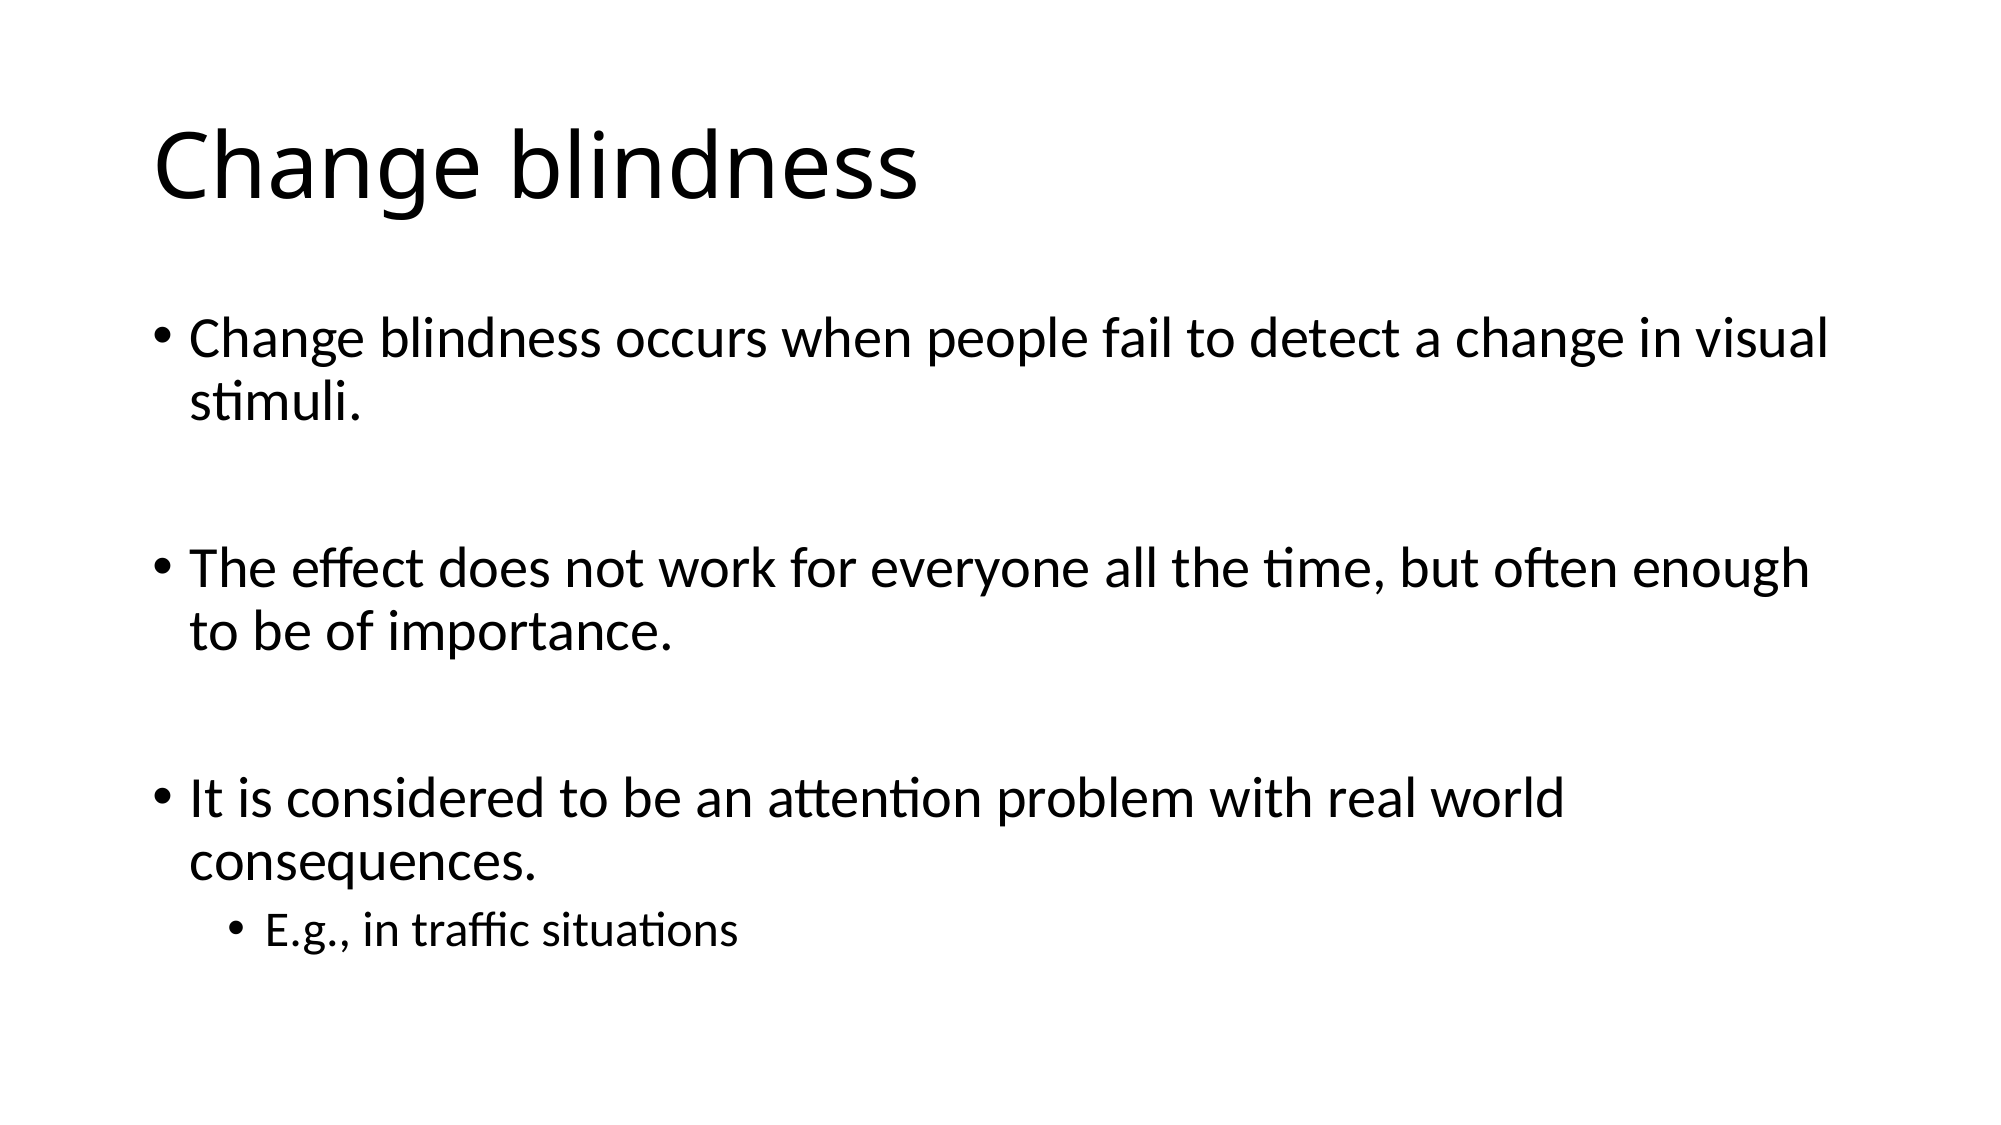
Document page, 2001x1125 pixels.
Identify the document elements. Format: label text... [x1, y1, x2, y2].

title Change blindness [137, 59, 1863, 278]
list Change blindness occurs when people fail to detect a change in visual stimuli. The effect does not work for everyone all the time, but often enough to be of importance. It is considered to be an attention problem with real world consequences. E.g., in traffic situations [137, 299, 1863, 1014]
